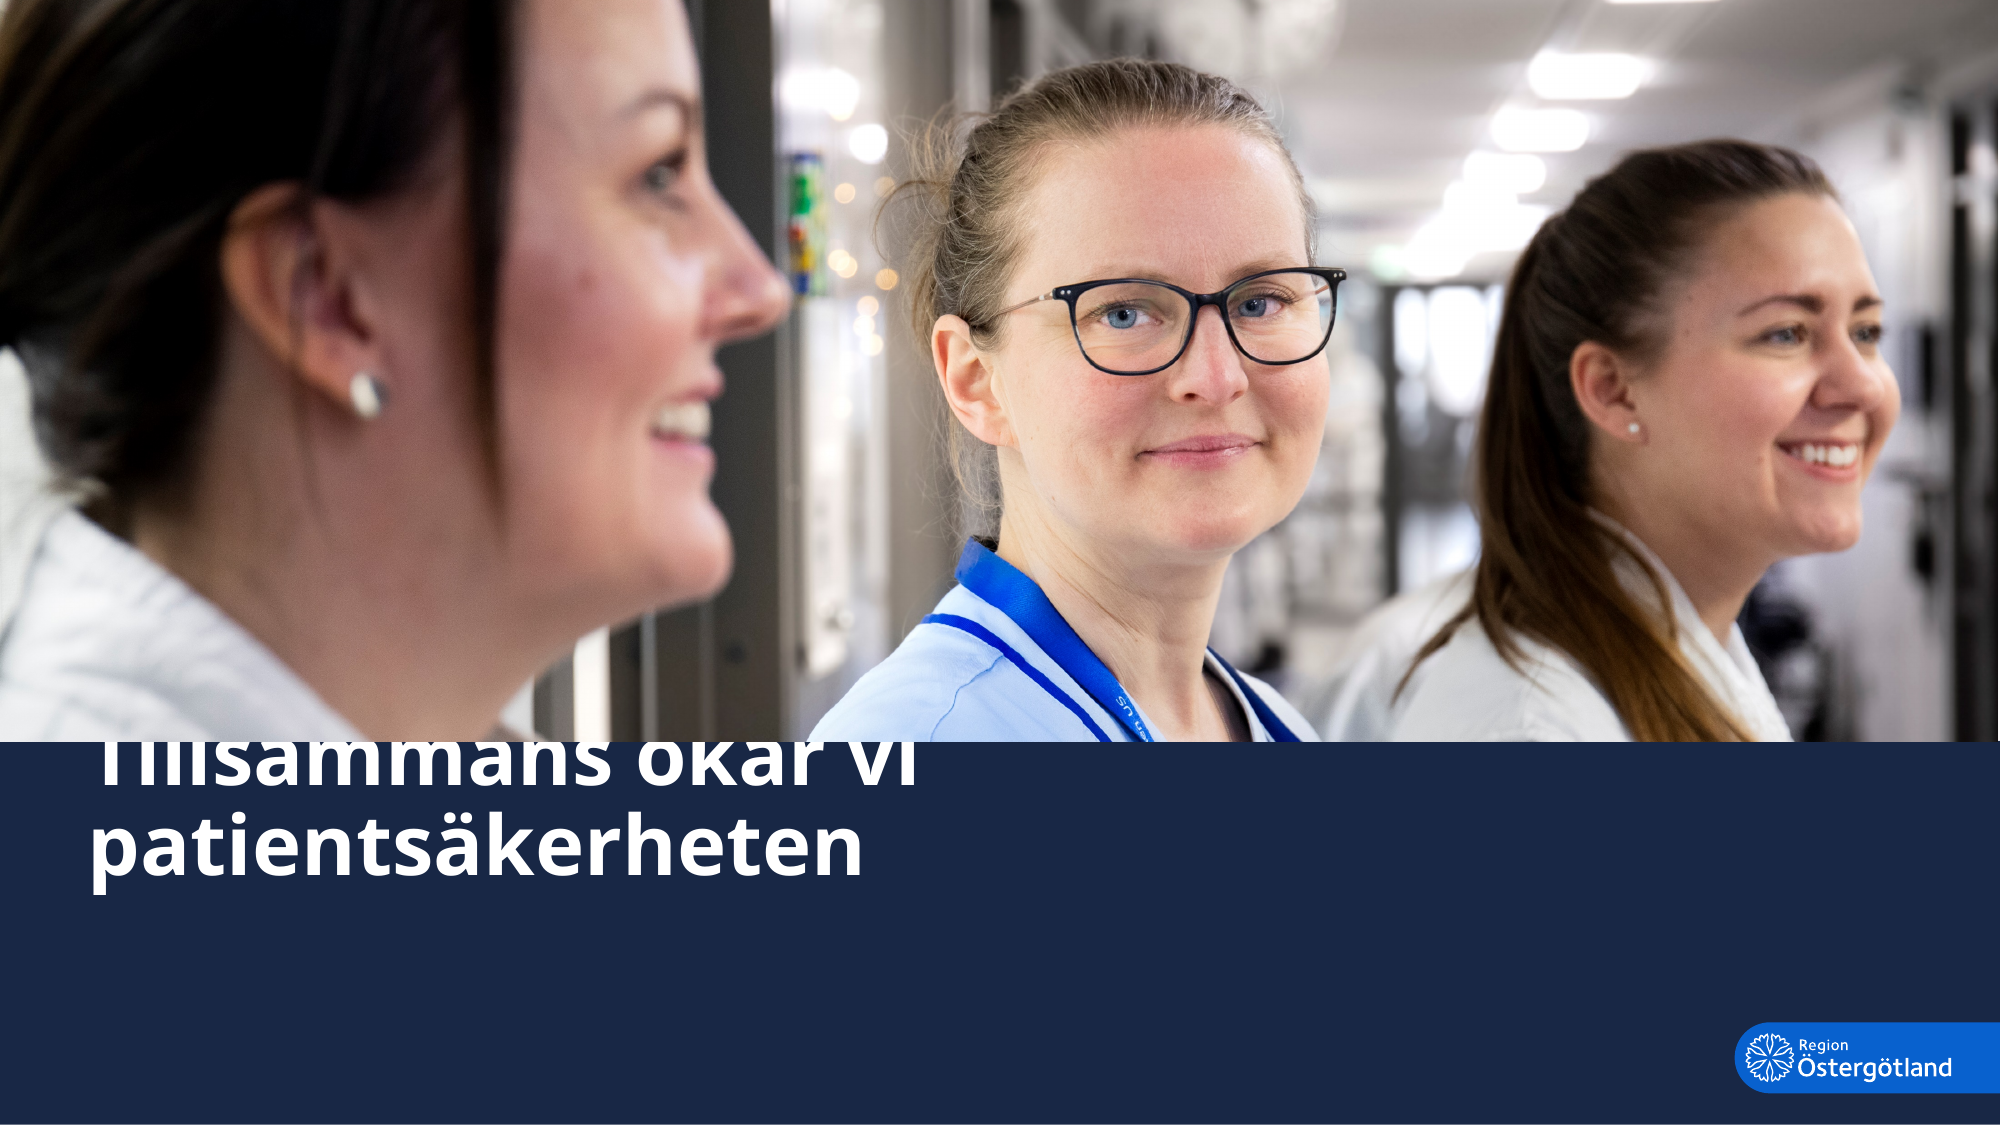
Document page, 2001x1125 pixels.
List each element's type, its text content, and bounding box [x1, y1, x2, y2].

title Tillsammans ökar vi patientsäkerheten [87, 764, 1580, 894]
picture [0, 0, 1998, 742]
